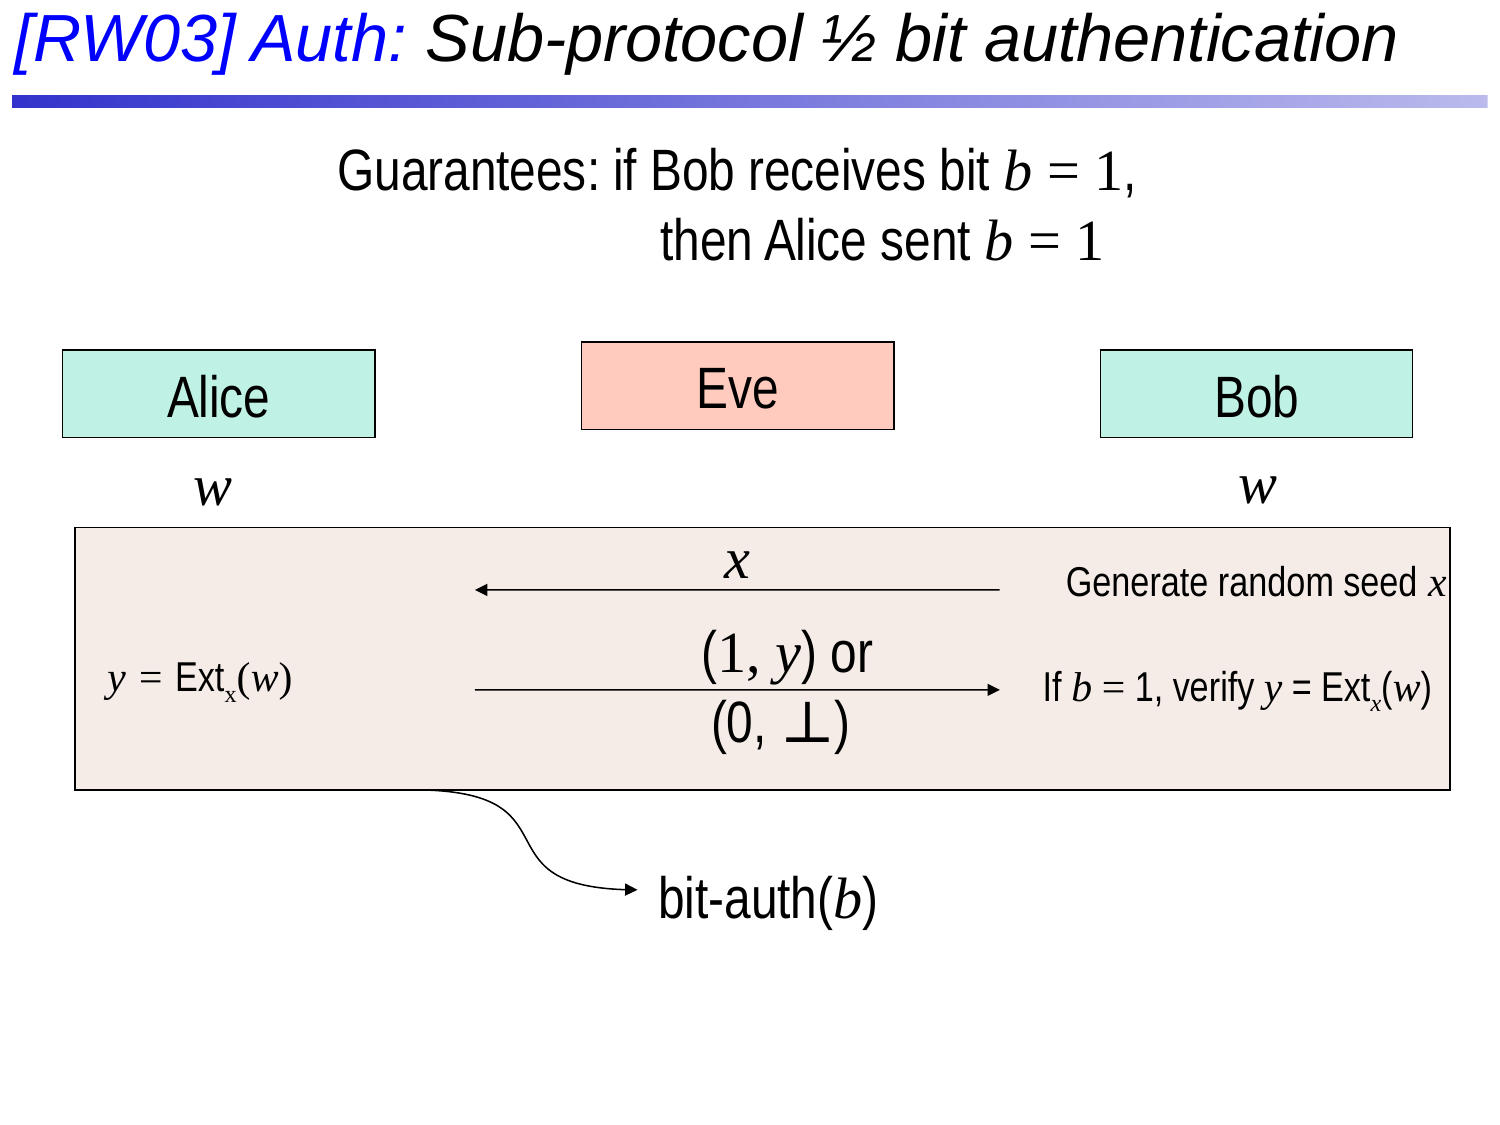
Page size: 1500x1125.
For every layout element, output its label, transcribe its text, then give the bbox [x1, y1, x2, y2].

text_box bit-auth(b) [637, 852, 913, 938]
text_box Eve [581, 341, 894, 430]
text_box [412, 789, 638, 891]
text_box [913, 683, 1000, 697]
text_box w [178, 439, 247, 525]
text_box If b = 1, verify y = Extx(w) [1012, 652, 1463, 724]
text_box [75, 527, 1450, 790]
text_box (1, y) or (0, ⊥) [662, 606, 913, 762]
text_box x [709, 512, 766, 598]
text_box Alice [62, 349, 375, 438]
text_box Generate random seed x [1037, 547, 1475, 613]
text_box Guarantees: if Bob receives bit b = 1, then Alice sent b = 1 [37, 124, 1450, 280]
text_box w [1223, 437, 1293, 523]
text_box y = Extx(w) [75, 642, 325, 715]
text_box Bob [1100, 349, 1413, 438]
text_box [474, 583, 709, 597]
text_box [RW03] Auth: Sub-protocol ½ bit authentication [0, 0, 1500, 83]
